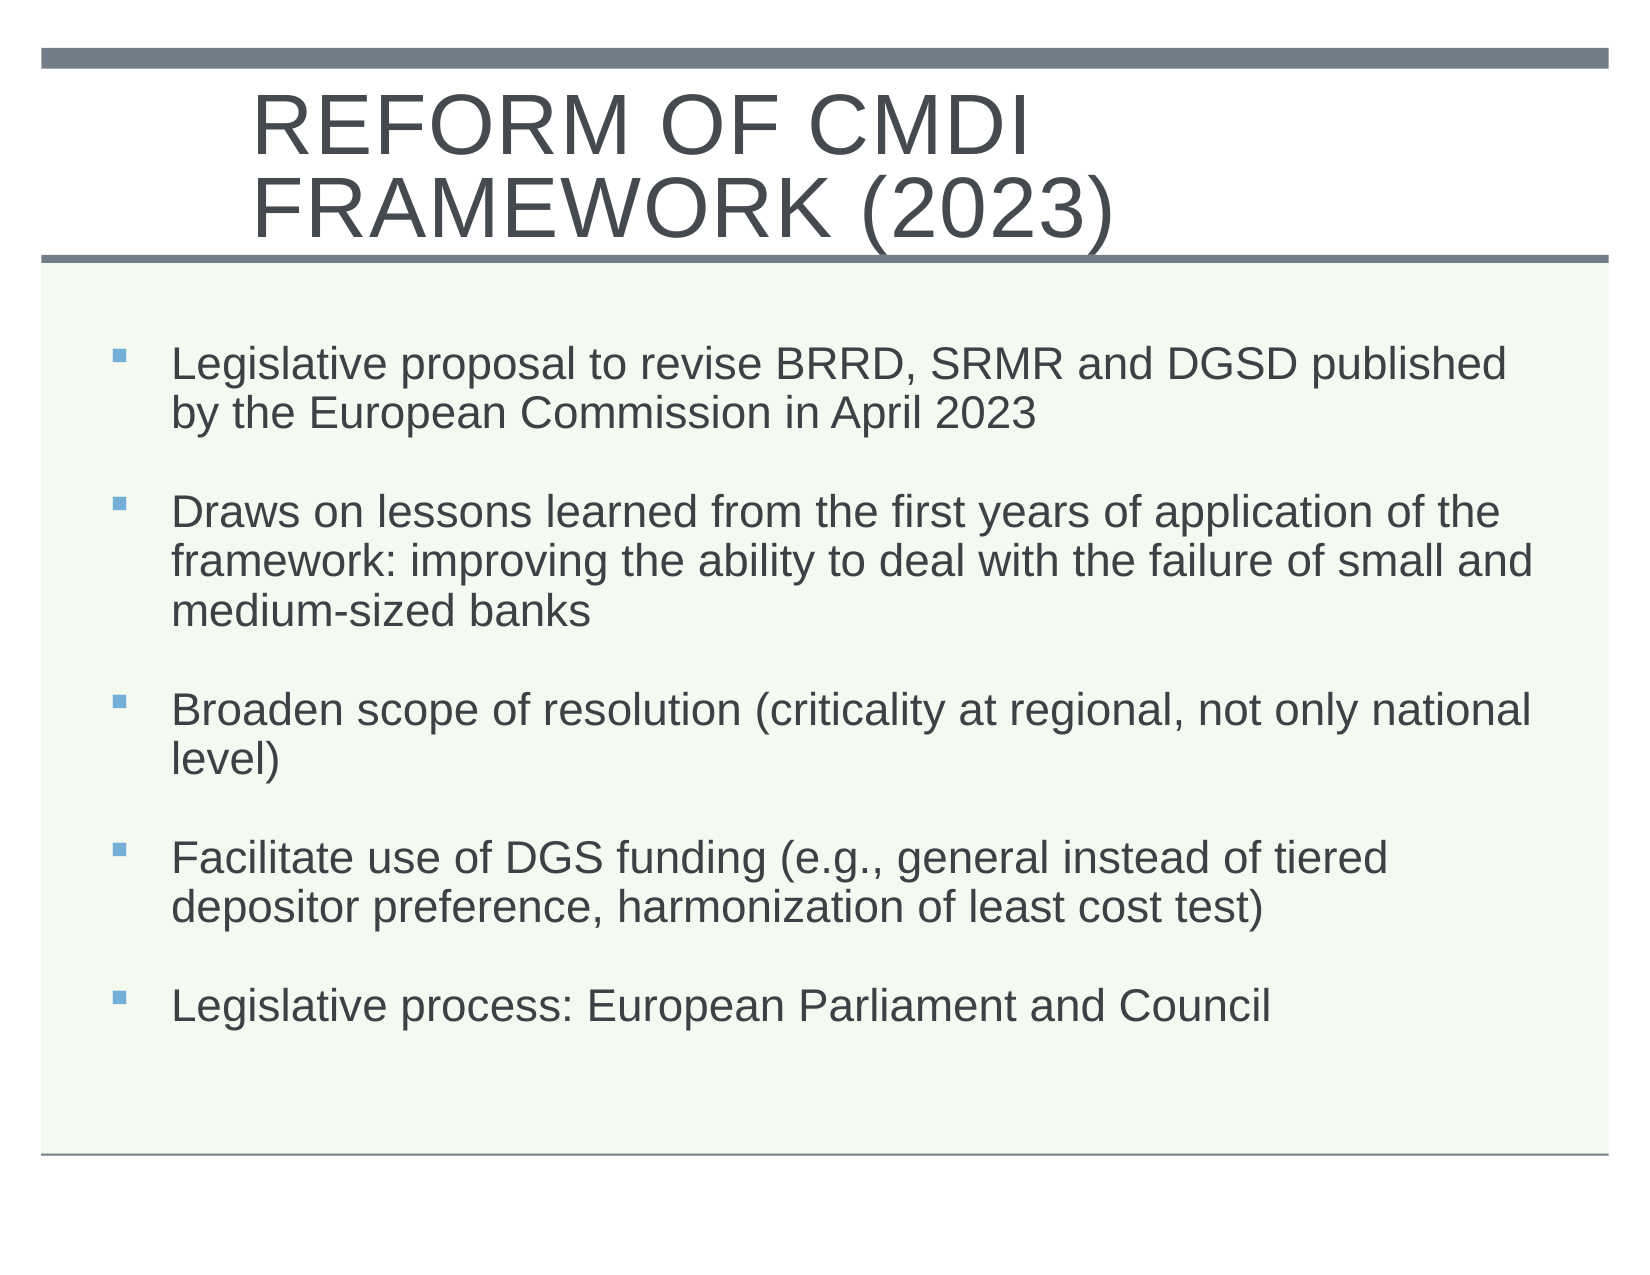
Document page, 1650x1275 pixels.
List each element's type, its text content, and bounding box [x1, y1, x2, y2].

text_box REFORM of CMDI framework (2023) [239, 69, 1325, 273]
text_box Legislative proposal to revise BRRD, SRMR and DGSD published by the European Commission in April 2023 Draws on lessons learned from the first years of application of the framework: improving the ability to deal with the failure of small and medium-sized banks Broaden scope of resolution (criticality at regional, not only national level) Facilitate use of DGS funding (e.g., general instead of tiered depositor preference, harmonization of least cost test) Legislative process: European Parliament and Council [41, 298, 1542, 1120]
